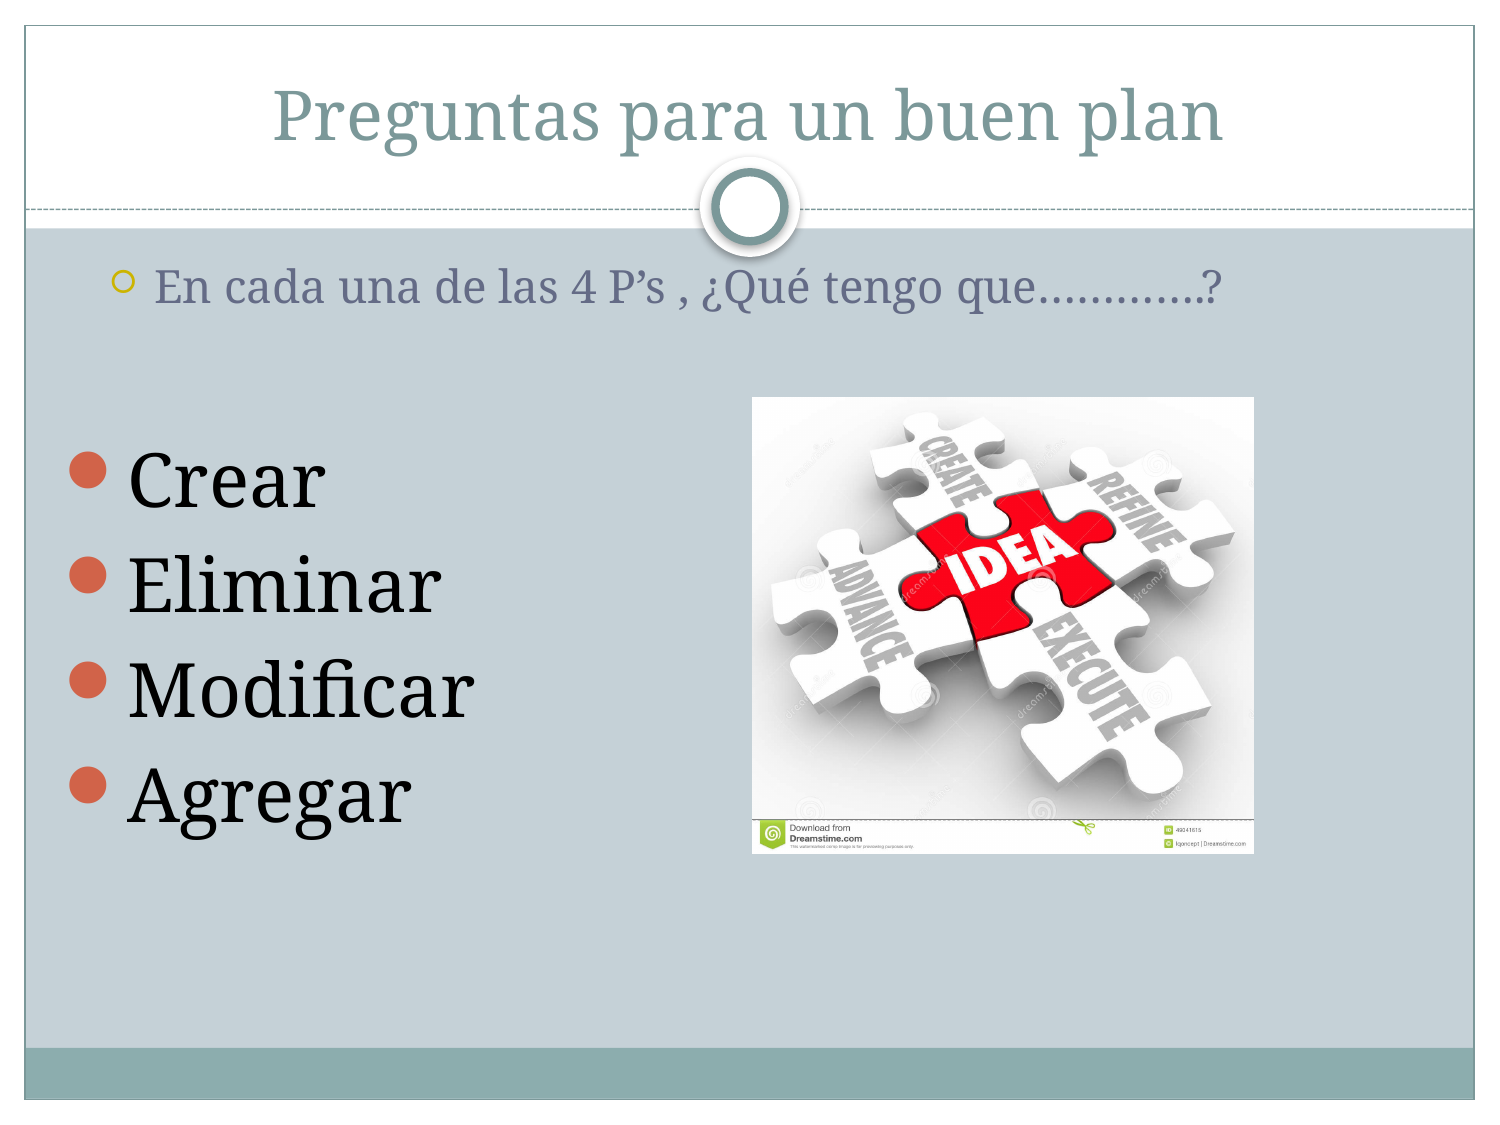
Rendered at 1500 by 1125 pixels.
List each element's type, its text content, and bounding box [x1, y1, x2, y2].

picture [751, 396, 1254, 854]
title Preguntas para un buen plan [49, 37, 1450, 162]
list En cada una de las 4 P’s , ¿Qué tengo que………….? Crear Eliminar Modificar Agregar [49, 250, 1445, 1001]
